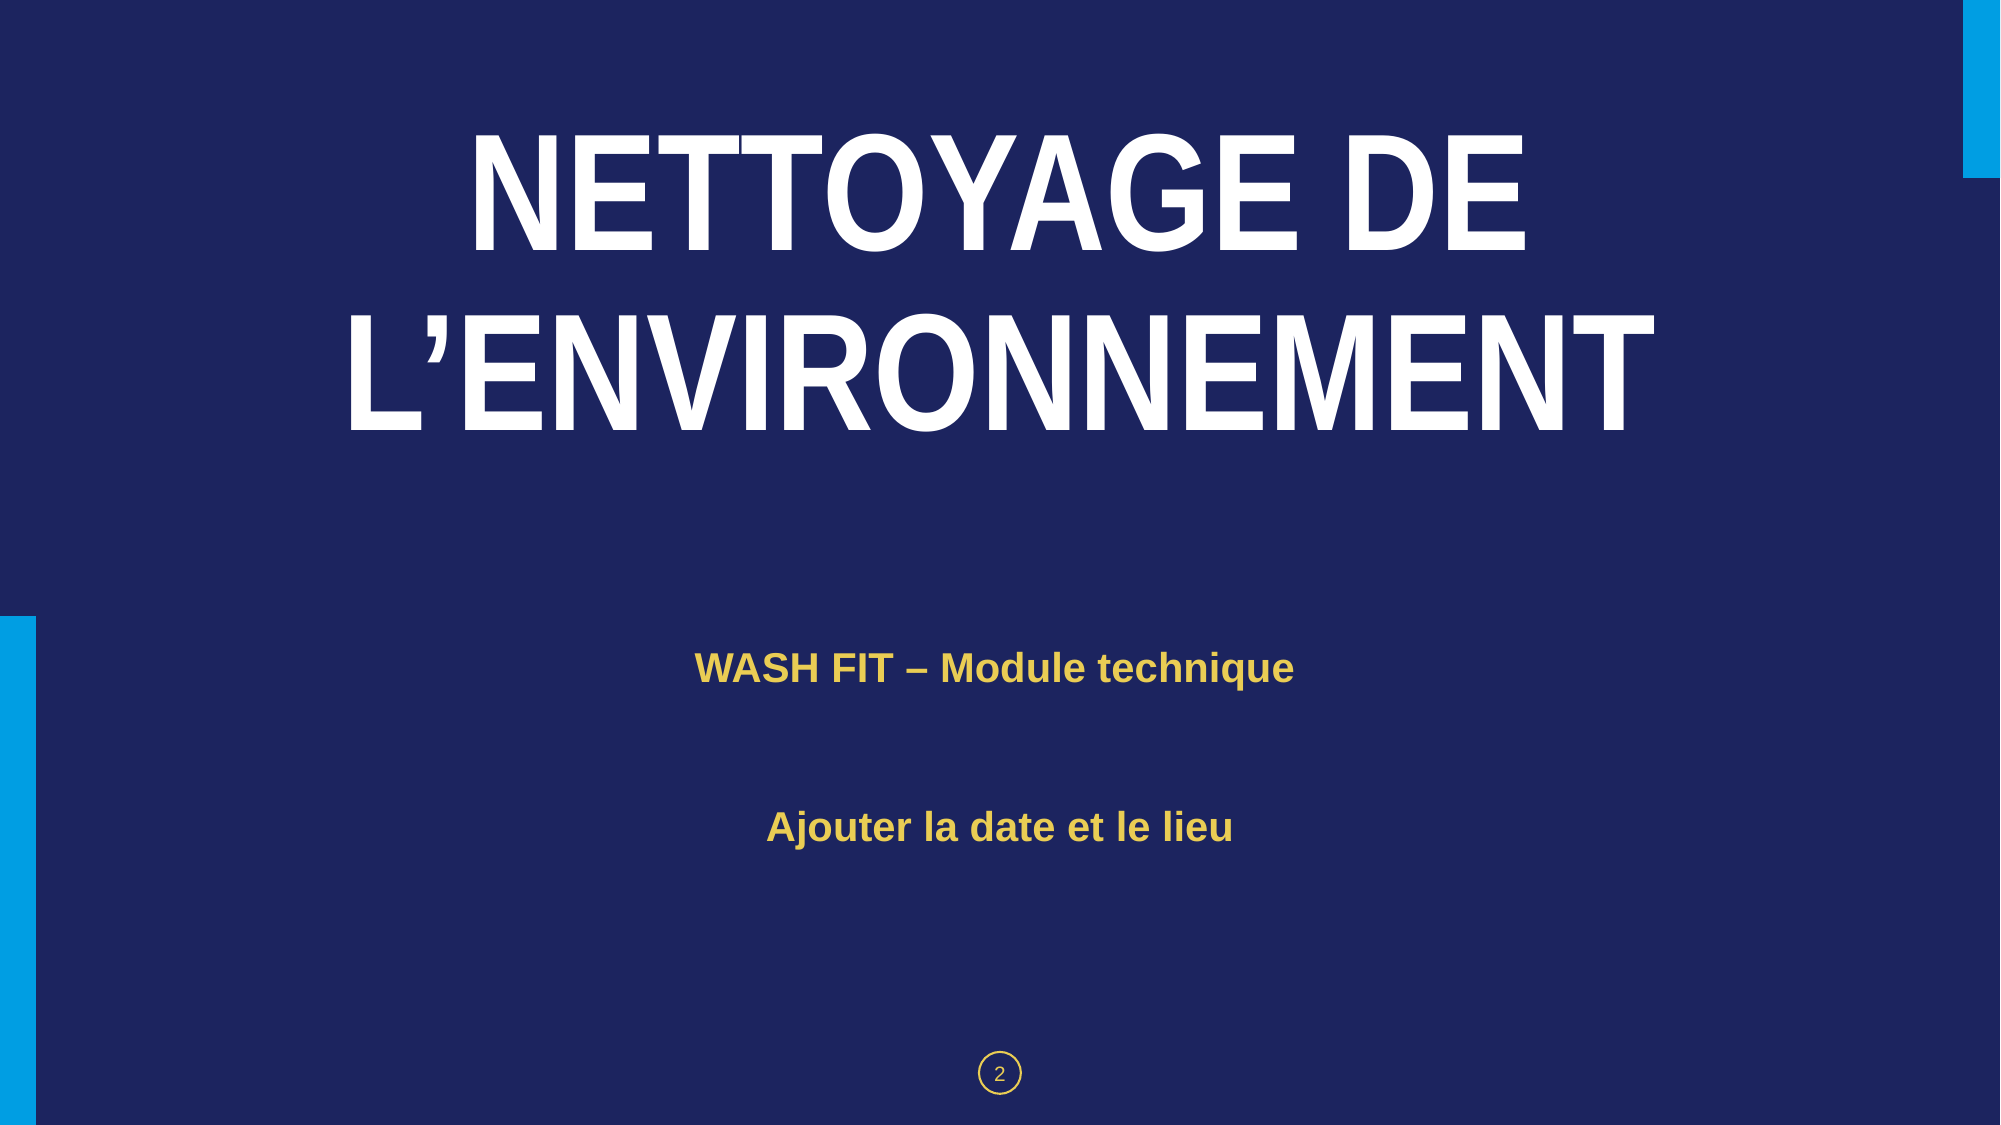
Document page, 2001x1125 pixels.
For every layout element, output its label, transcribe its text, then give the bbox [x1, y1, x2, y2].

text_box Ajouter la date et le lieu [137, 797, 1863, 1087]
slide_number ‹#› [961, 1087, 1039, 1103]
subtitle WASH FIT – Module technique [138, 639, 1863, 797]
title NETTOYAGE DE L’ENVIRONNEMENT [137, 98, 1863, 711]
